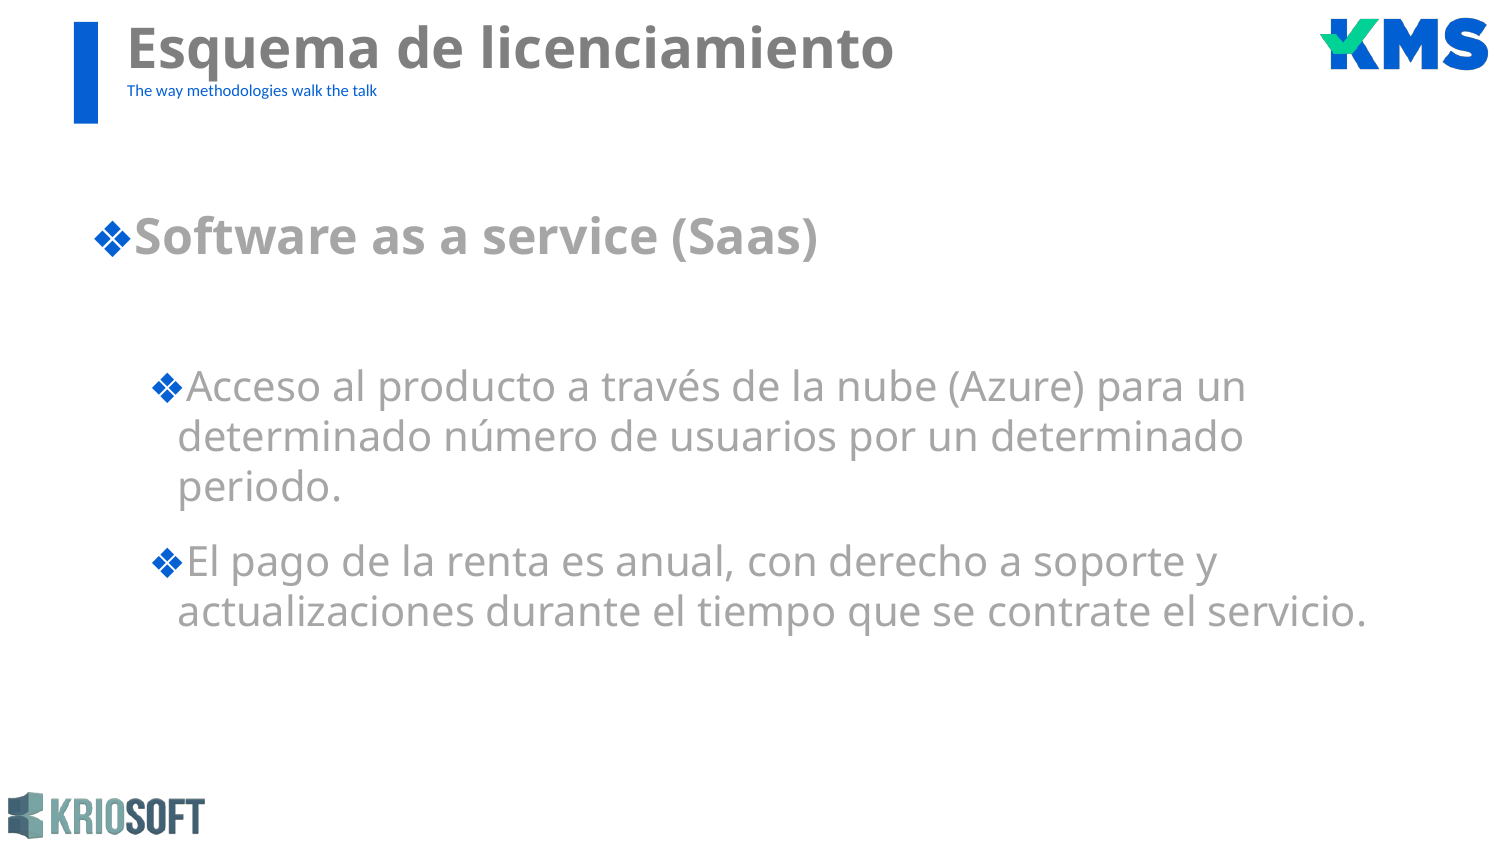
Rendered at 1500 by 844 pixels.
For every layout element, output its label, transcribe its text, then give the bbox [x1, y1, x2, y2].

text_box The way methodologies walk the talk [121, 77, 687, 103]
text_box [72, 20, 100, 126]
list Software as a service (Saas) Acceso al producto a través de la nube (Azure) para un determinado número de usuarios por un determinado periodo. El pago de la renta es anual, con derecho a soporte y actualizaciones durante el tiempo que se contrate el servicio. [75, 196, 1425, 754]
picture [1312, 0, 1500, 85]
picture [1, 787, 214, 844]
text_box Esquema de licenciamiento [121, 9, 1038, 83]
